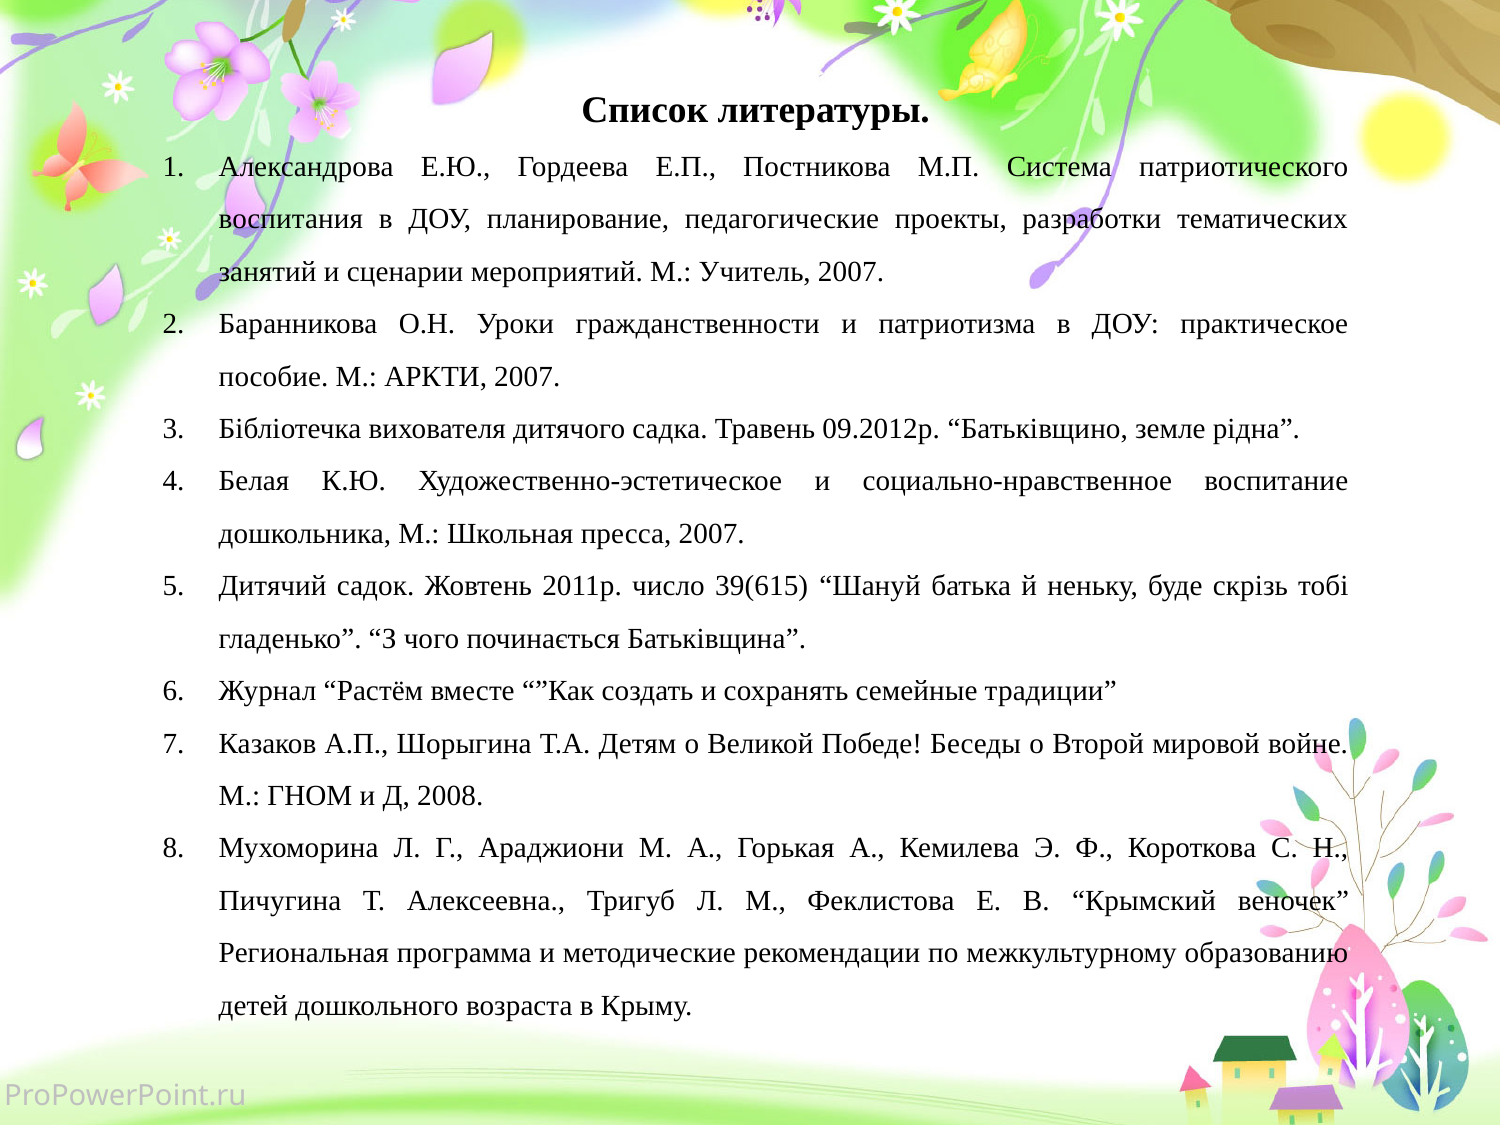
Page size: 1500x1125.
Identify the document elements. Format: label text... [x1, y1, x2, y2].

text_box Список литературы. Александрова Е.Ю., Гордеева Е.П., Постникова М.П. Система патриотического воспитания в ДОУ, планирование, педагогические проекты, разработки тематических занятий и сценарии мероприятий. М.: Учитель, 2007. Баранникова О.Н. Уроки гражданственности и патриотизма в ДОУ: практическое пособие. М.: АРКТИ, 2007. Бібліотечка вихователя дитячого садка. Травень 09.2012р. “Батьківщино, земле рідна”. Белая К.Ю. Художественно-эстетическое и социально-нравственное воспитание дошкольника, М.: Школьная пресса, 2007. Дитячий садок. Жовтень 2011р. число 39(615) “Шануй батька й неньку, буде скрізь тобі гладенько”. “З чого починається Батьківщина”. Журнал “Растём вместе “”Как создать и сохранять семейные традиции” Казаков А.П., Шорыгина Т.А. Детям о Великой Победе! Беседы о Второй мировой войне. М.: ГНОМ и Д, 2008. Мухоморина Л. Г., Араджиони М. А., Горькая А., Кемилева Э. Ф., Короткова С. Н., Пичугина Т. Алексеевна., Тригуб Л. М., Феклистова Е. В. “Крымский веночек” Региональная программа и методические рекомендации по межкультурному образованию детей дошкольного возраста в Крыму. [147, 54, 1365, 1029]
picture [0, 0, 1500, 1125]
